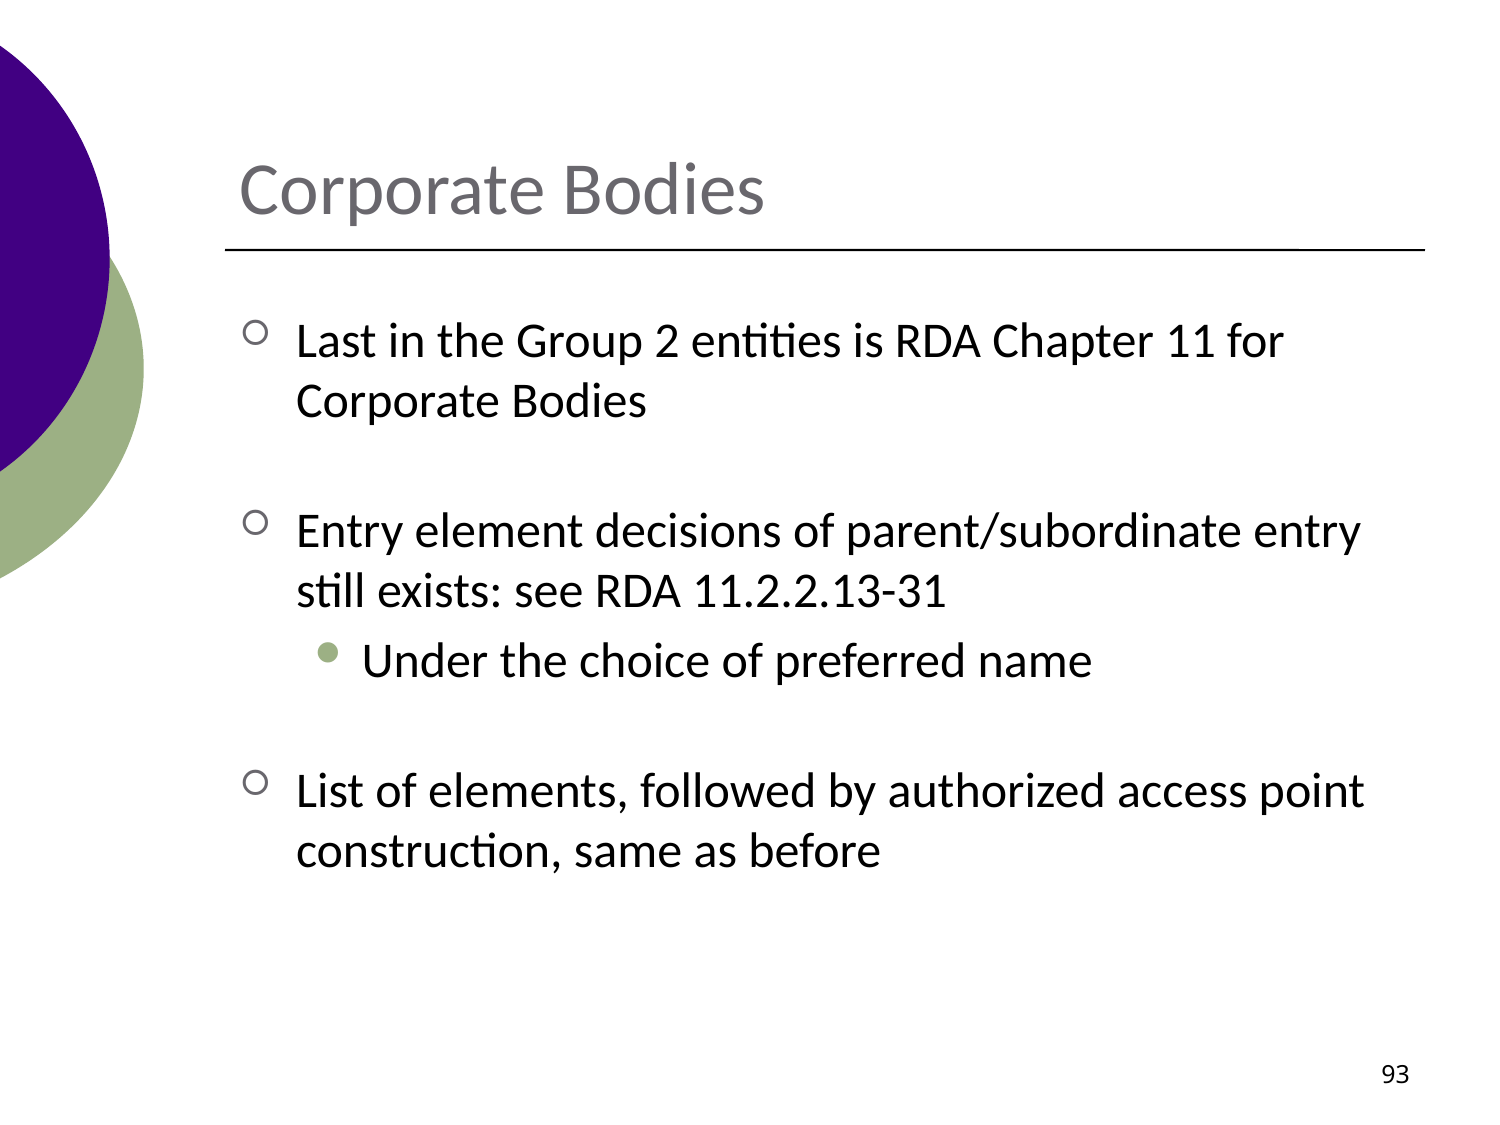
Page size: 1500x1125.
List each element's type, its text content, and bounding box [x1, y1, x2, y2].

list Last in the Group 2 entities is RDA Chapter 11 for Corporate Bodies Entry element decisions of parent/subordinate entry still exists: see RDA 11.2.2.13-31 Under the choice of preferred name List of elements, followed by authorized access point construction, same as before [224, 299, 1425, 975]
slide_number 93 [1074, 1024, 1426, 1101]
title Corporate Bodies [224, 49, 1425, 237]
